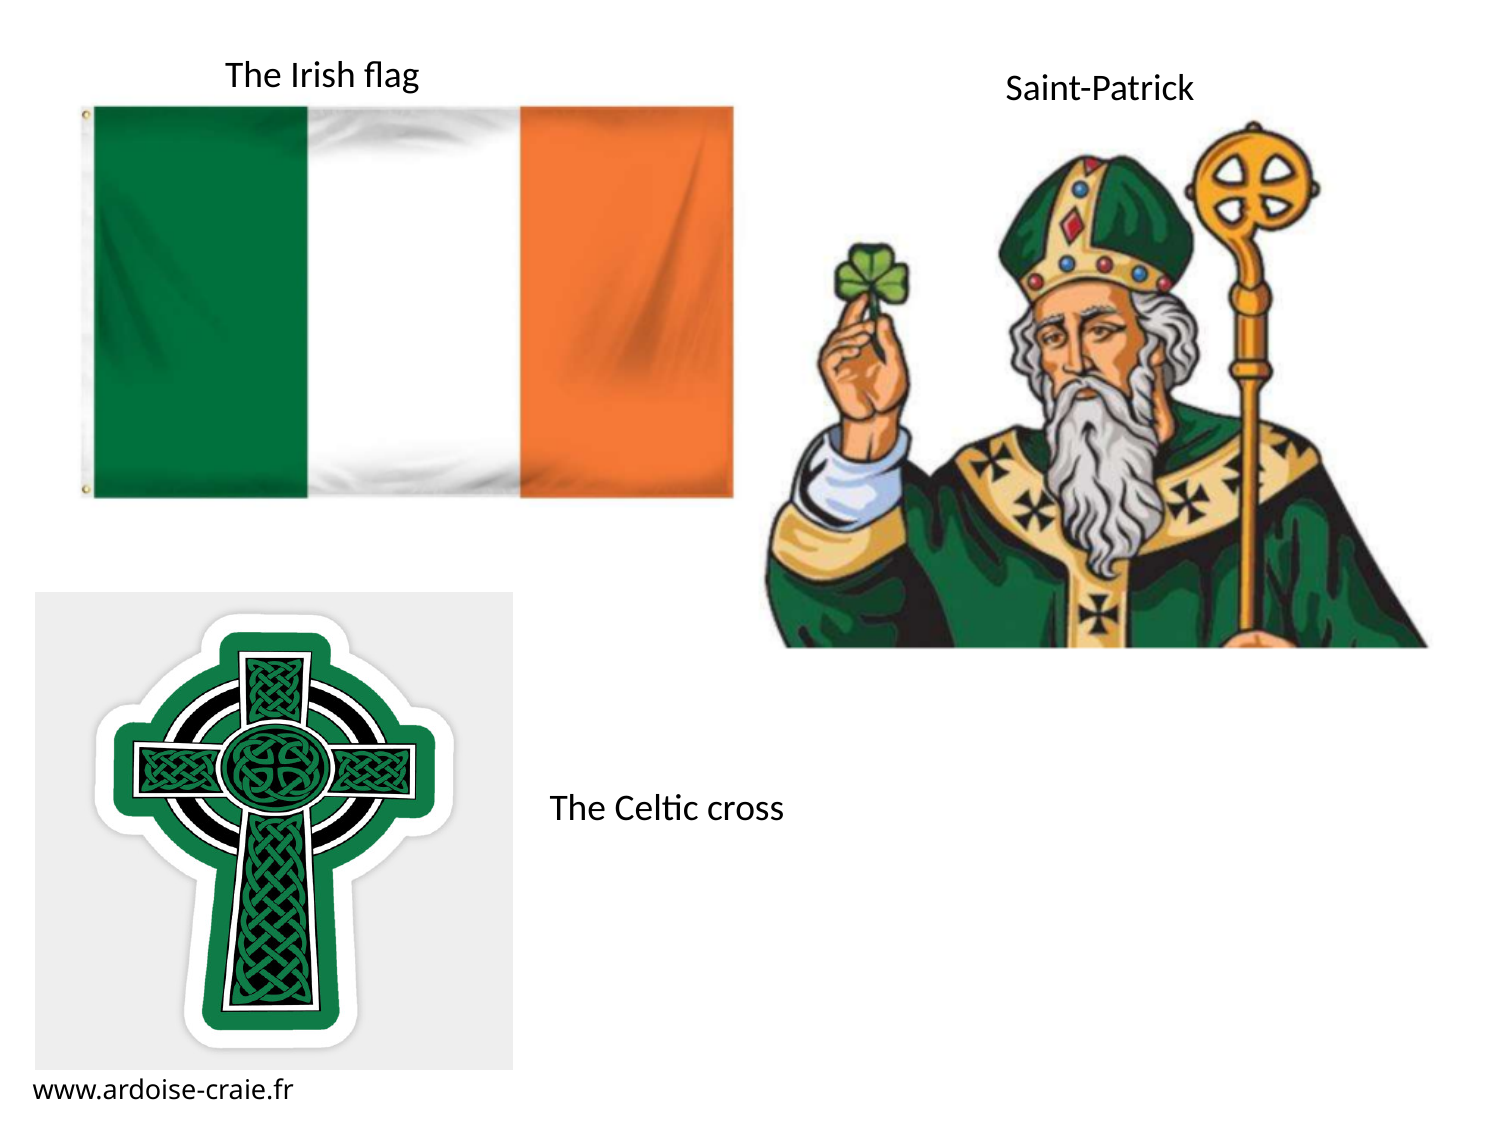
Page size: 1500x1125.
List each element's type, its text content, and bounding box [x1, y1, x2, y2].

picture [0, 0, 1500, 1070]
text_box www.ardoise-craie.fr [18, 1064, 309, 1112]
